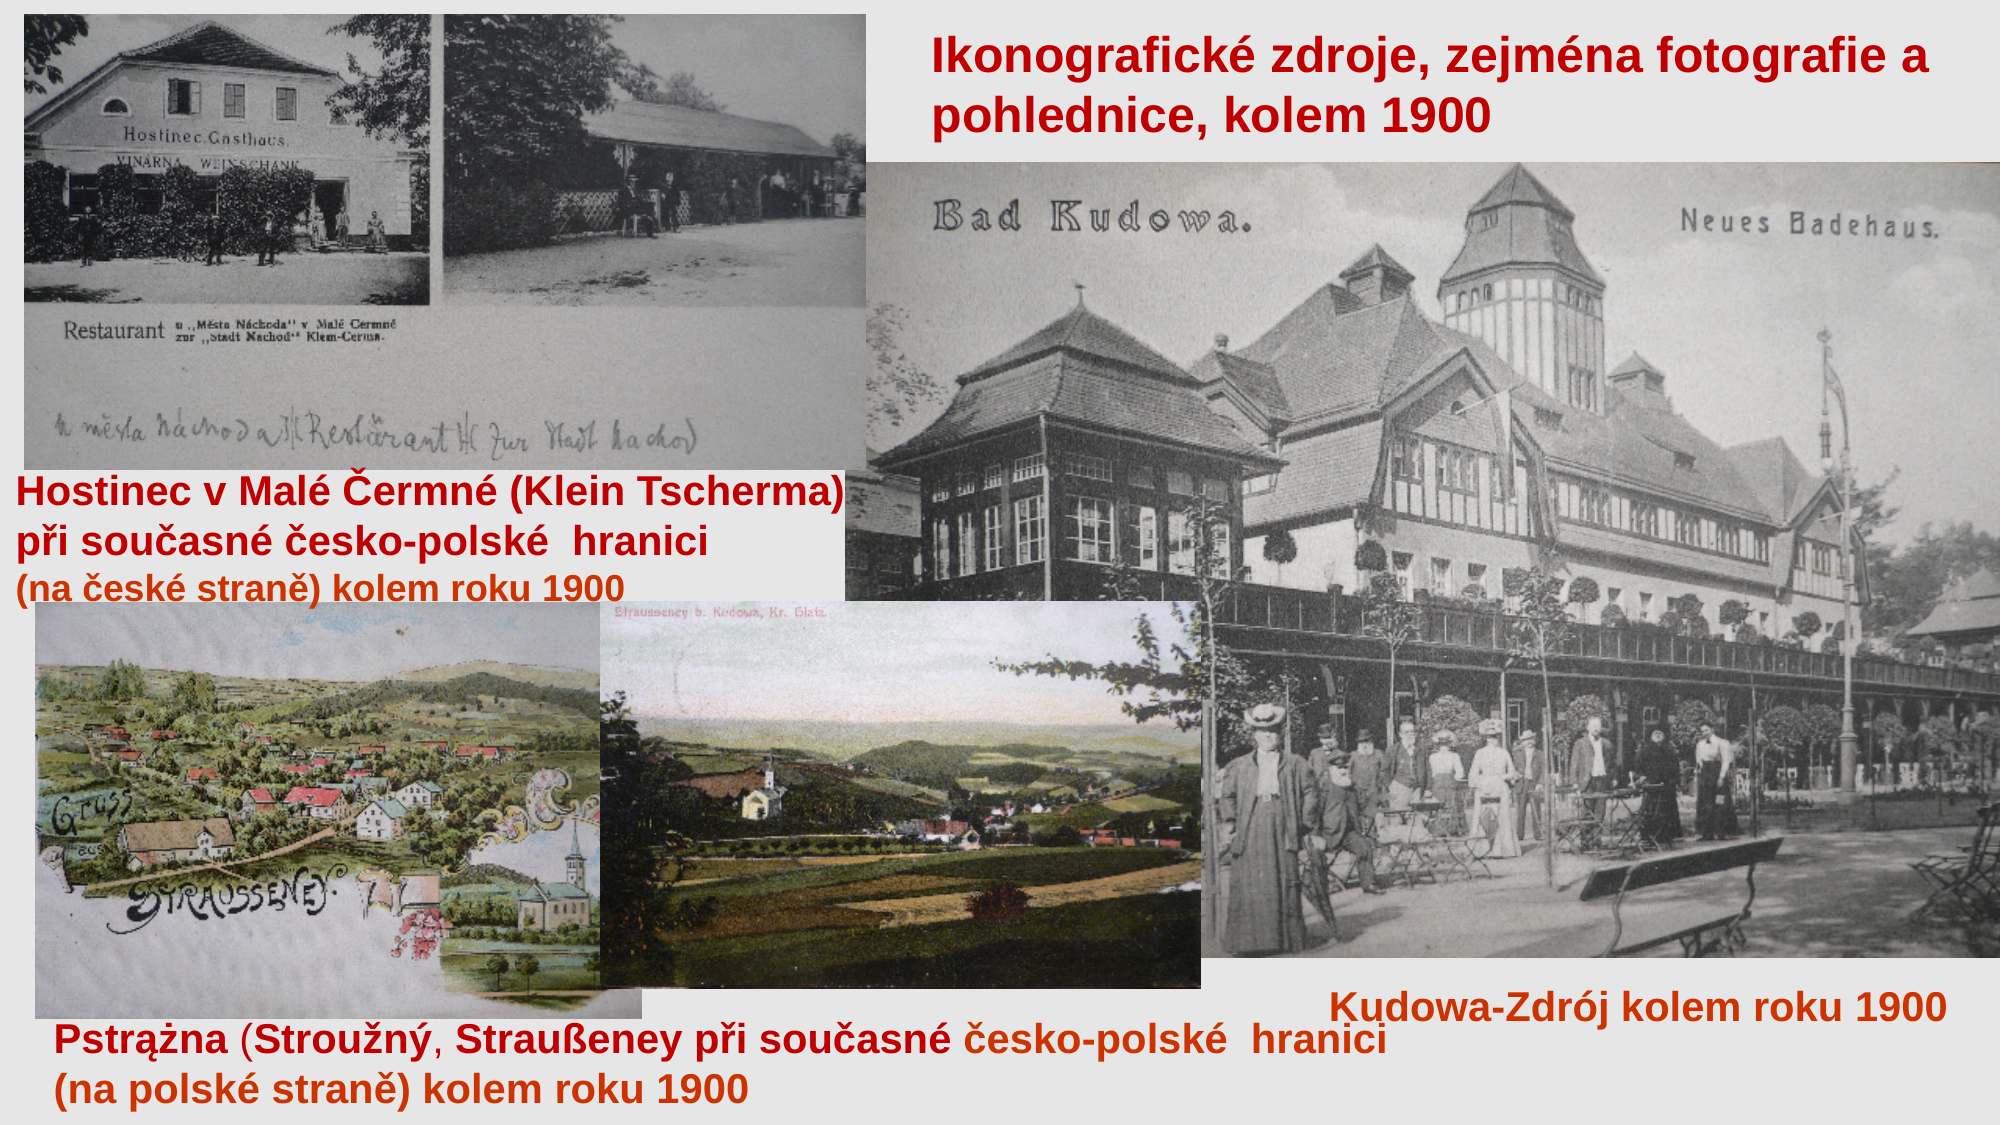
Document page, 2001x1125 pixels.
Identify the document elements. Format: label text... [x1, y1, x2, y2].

text_box Kudowa-Zdrój kolem roku 1900 [1314, 972, 1964, 1037]
text_box Ikonografické zdroje, zejména fotografie a pohlednice, kolem 1900 [917, 14, 1955, 150]
text_box Pstrążna (Stroužný, Straußeney při současné česko-polské hranici (na polské straně) kolem roku 1900 [38, 1004, 1415, 1120]
picture [24, 14, 2000, 1019]
text_box Hostinec v Malé Čermné (Klein Tscherma) při současné česko-polské hranici (na české straně) kolem roku 1900 [0, 456, 845, 662]
